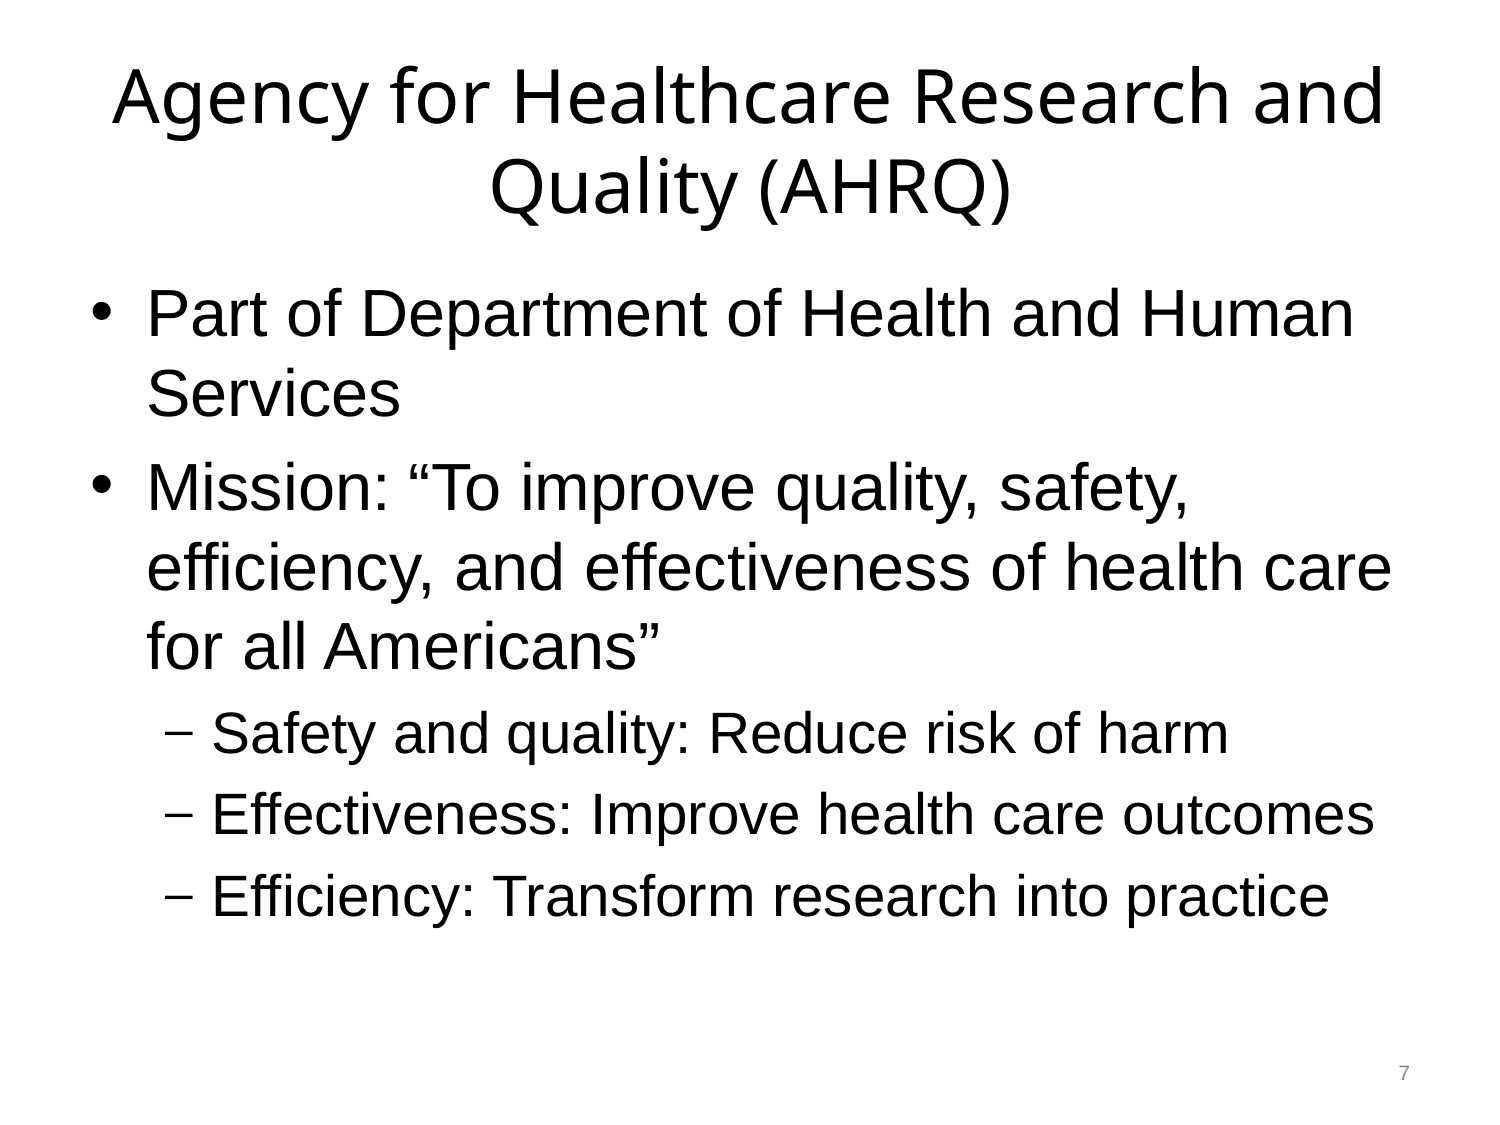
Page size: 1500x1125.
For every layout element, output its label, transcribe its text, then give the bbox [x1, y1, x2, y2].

list Part of Department of Health and Human Services Mission: “To improve quality, safety, efficiency, and effectiveness of health care for all Americans” Safety and quality: Reduce risk of harm Effectiveness: Improve health care outcomes Efficiency: Transform research into practice [75, 262, 1425, 1013]
slide_number 7 [1341, 1027, 1425, 1118]
title Agency for Healthcare Research and Quality (AHRQ) [75, 45, 1425, 233]
